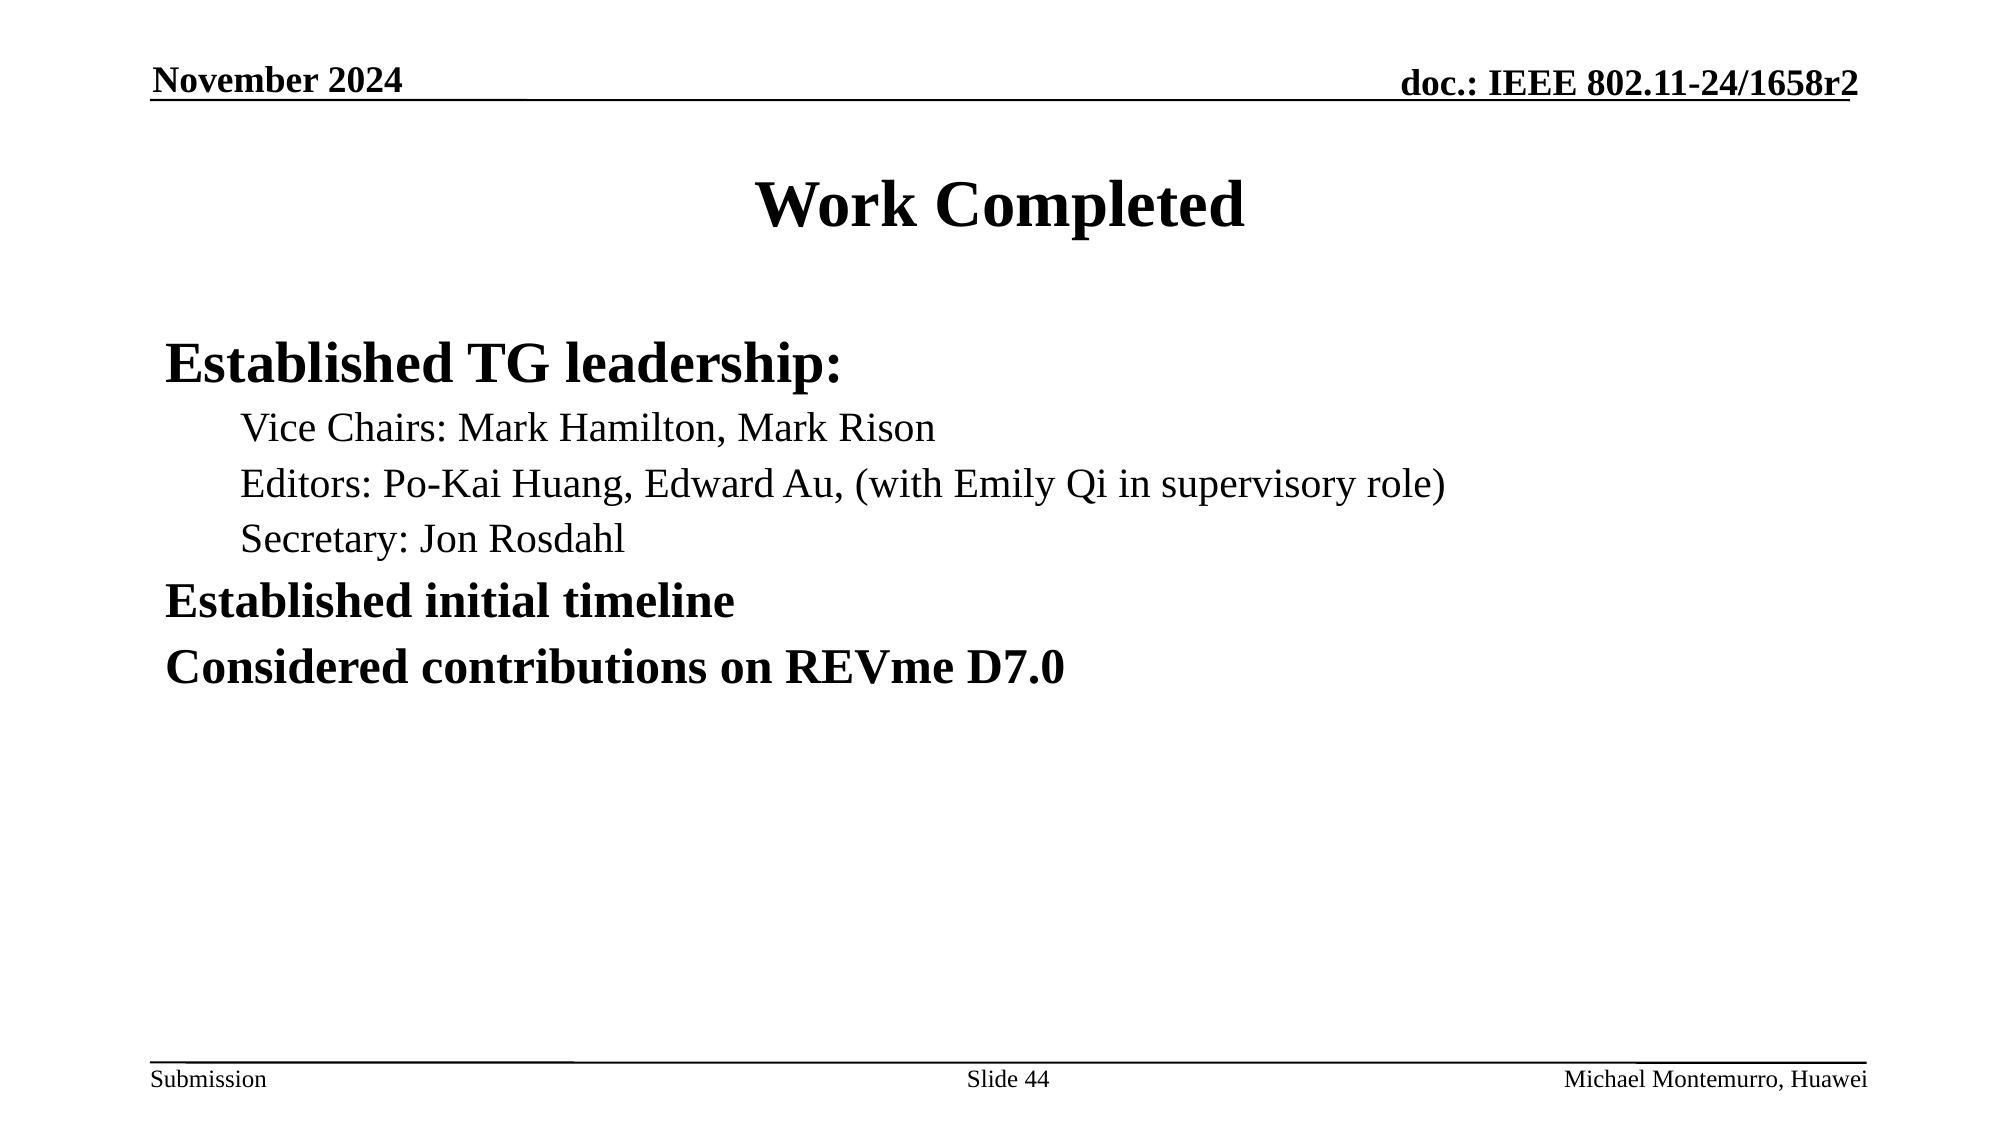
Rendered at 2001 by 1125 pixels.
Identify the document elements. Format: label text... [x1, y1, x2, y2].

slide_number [152, 54, 406, 101]
footer Michael Montemurro, Huawei [1171, 1061, 1869, 1093]
title Work Completed [149, 112, 1850, 288]
list Established TG leadership: Vice Chairs: Mark Hamilton, Mark Rison Editors: Po-Kai Huang, Edward Au, (with Emily Qi in supervisory role) Secretary: Jon Rosdahl Established initial timeline Considered contributions on REVme D7.0 [149, 324, 1850, 1000]
slide_number Slide 44 [950, 1061, 1067, 1123]
